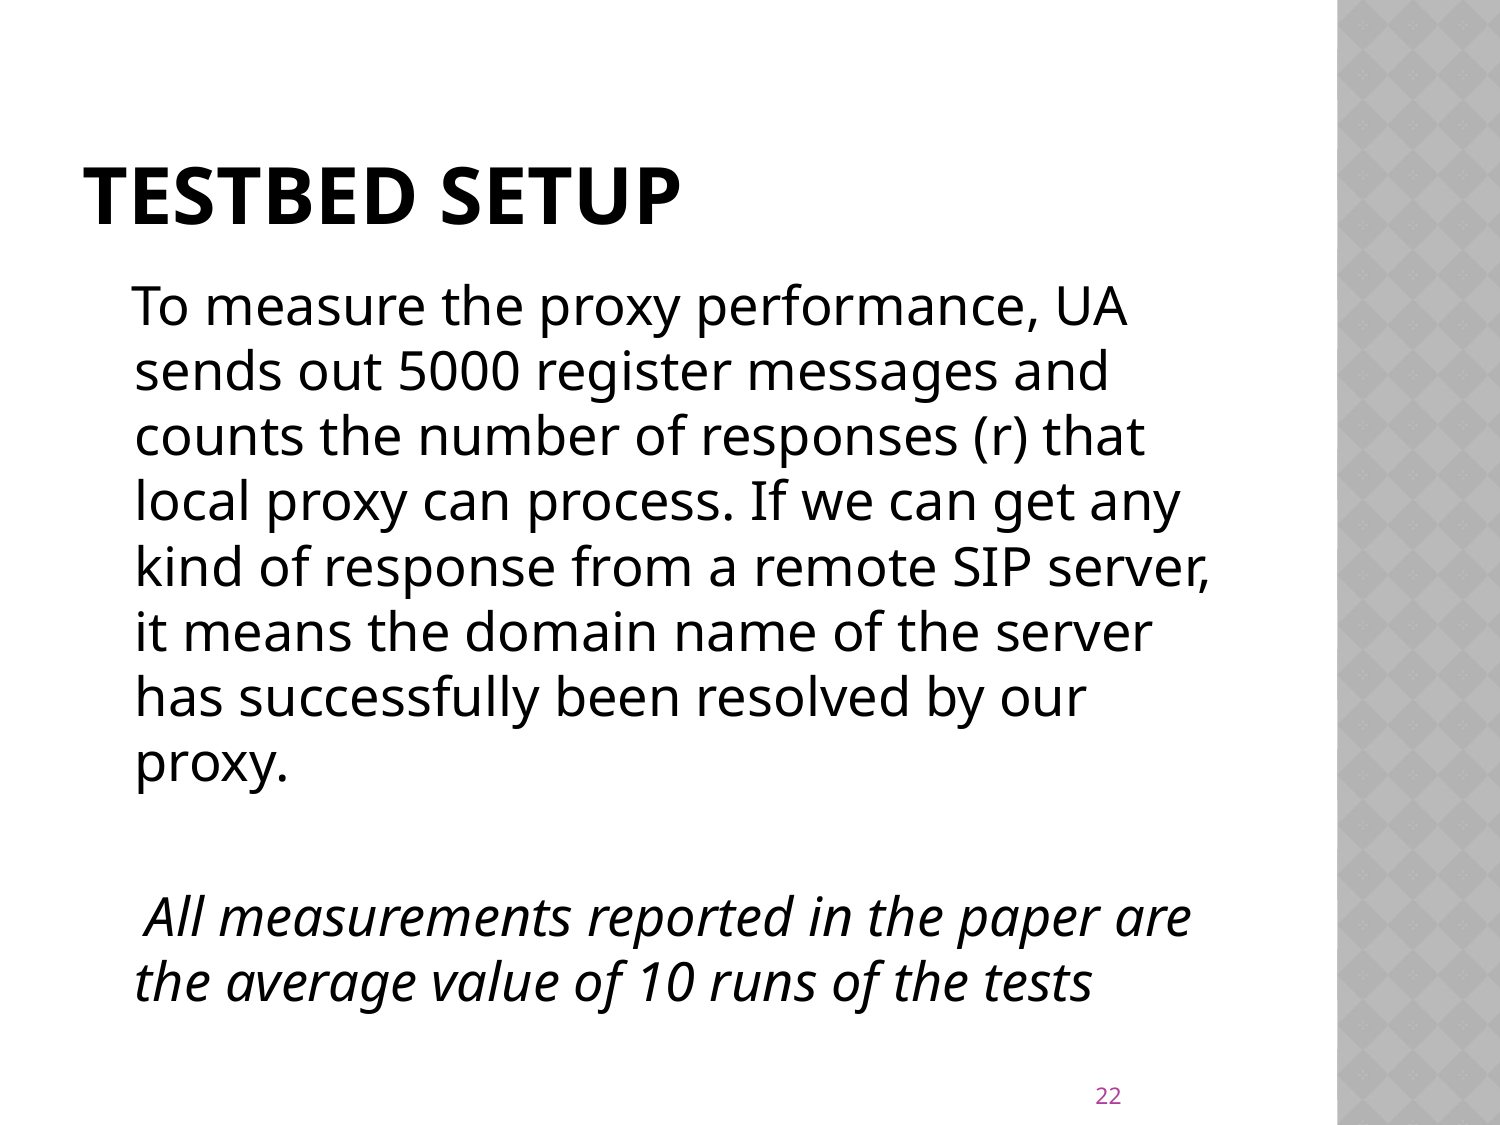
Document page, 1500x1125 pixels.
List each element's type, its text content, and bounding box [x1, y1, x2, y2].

slide_number 22 [1025, 1075, 1122, 1113]
list To measure the proxy performance, UA sends out 5000 register messages and counts the number of responses (r) that local proxy can process. If we can get any kind of response from a remote SIP server, it means the domain name of the server has successfully been resolved by our proxy. All measurements reported in the paper are the average value of 10 runs of the tests [75, 264, 1263, 1059]
title TestBed Setup [75, 52, 1263, 240]
